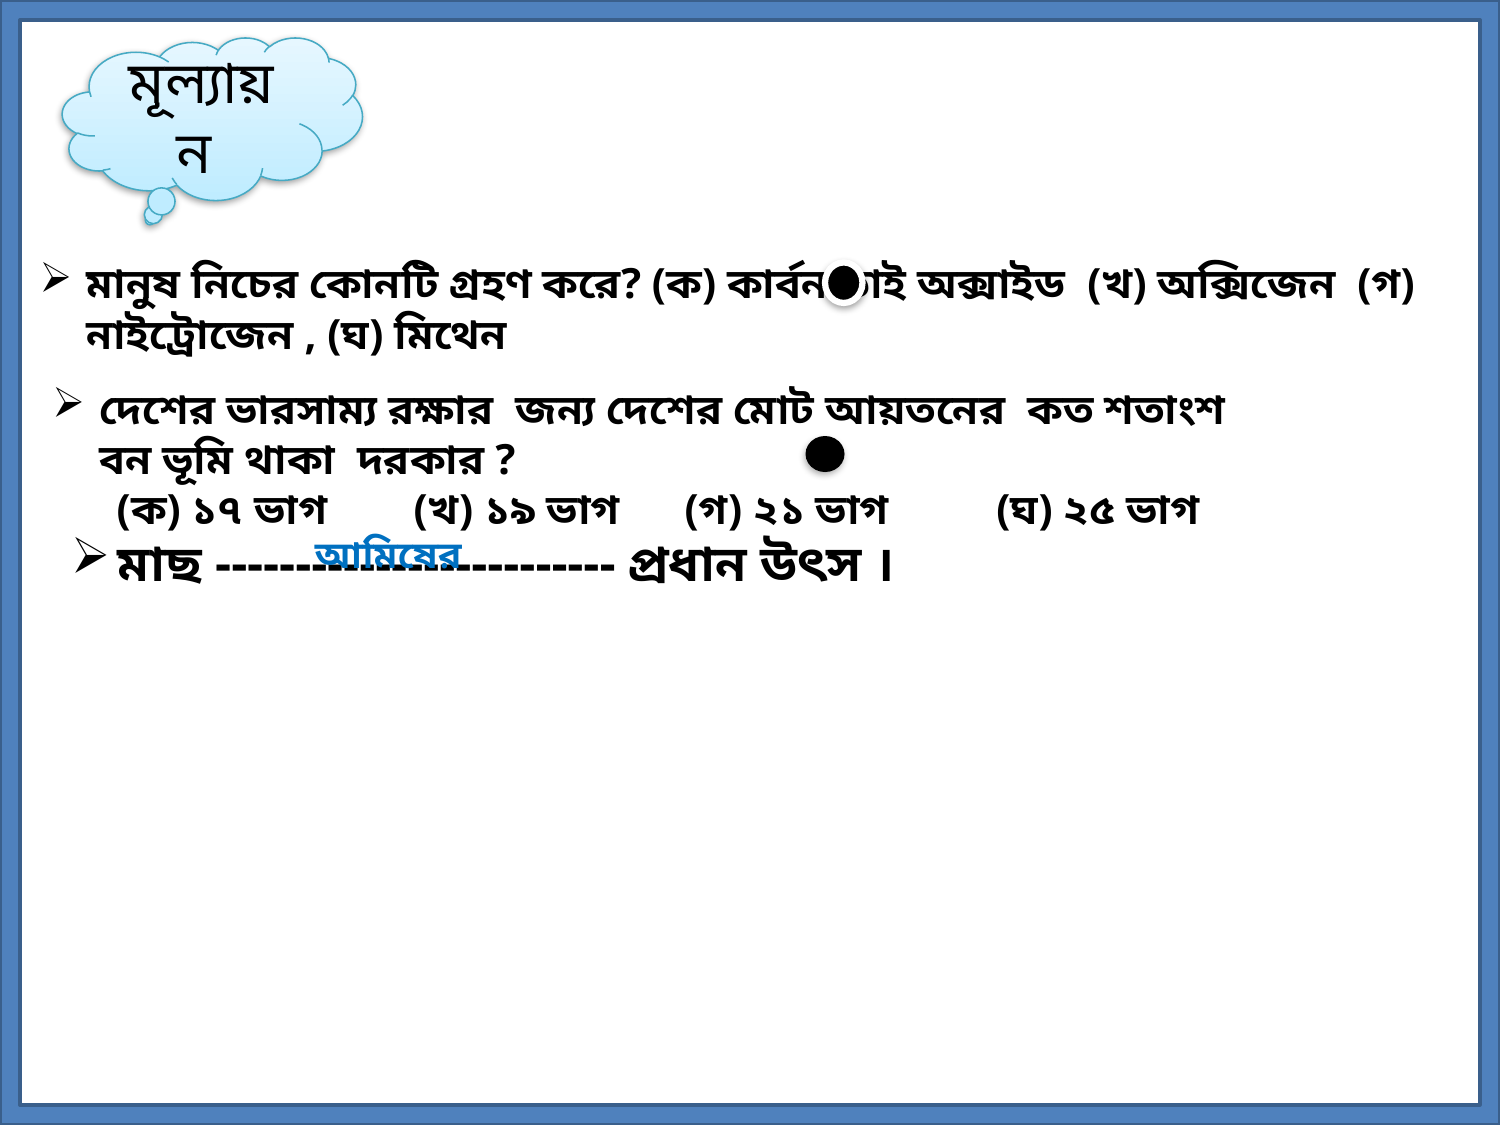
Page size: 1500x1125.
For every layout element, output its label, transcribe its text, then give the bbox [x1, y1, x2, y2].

text_box মানুষ নিচের কোনটি গ্রহণ করে? (ক) কার্বন ডাই অক্সাইড (খ) অক্সিজেন (গ) নাইট্রোজেন , (ঘ) মিথেন [24, 249, 1463, 415]
text_box [821, 259, 866, 307]
text_box দেশের ভারসাম্য রক্ষার জন্য দেশের মোট আয়তনের কত শতাংশ বন ভূমি থাকা দরকার ? (ক) ১৭ ভাগ (খ) ১৯ ভাগ (গ) ২১ ভাগ (ঘ) ২৫ ভাগ [37, 375, 1288, 540]
text_box [805, 436, 845, 473]
text_box মূল্যায়ন [61, 37, 364, 226]
text_box আমিষের [300, 523, 563, 584]
text_box মাছ ------------------------- প্রধান উৎস । [56, 523, 1369, 599]
